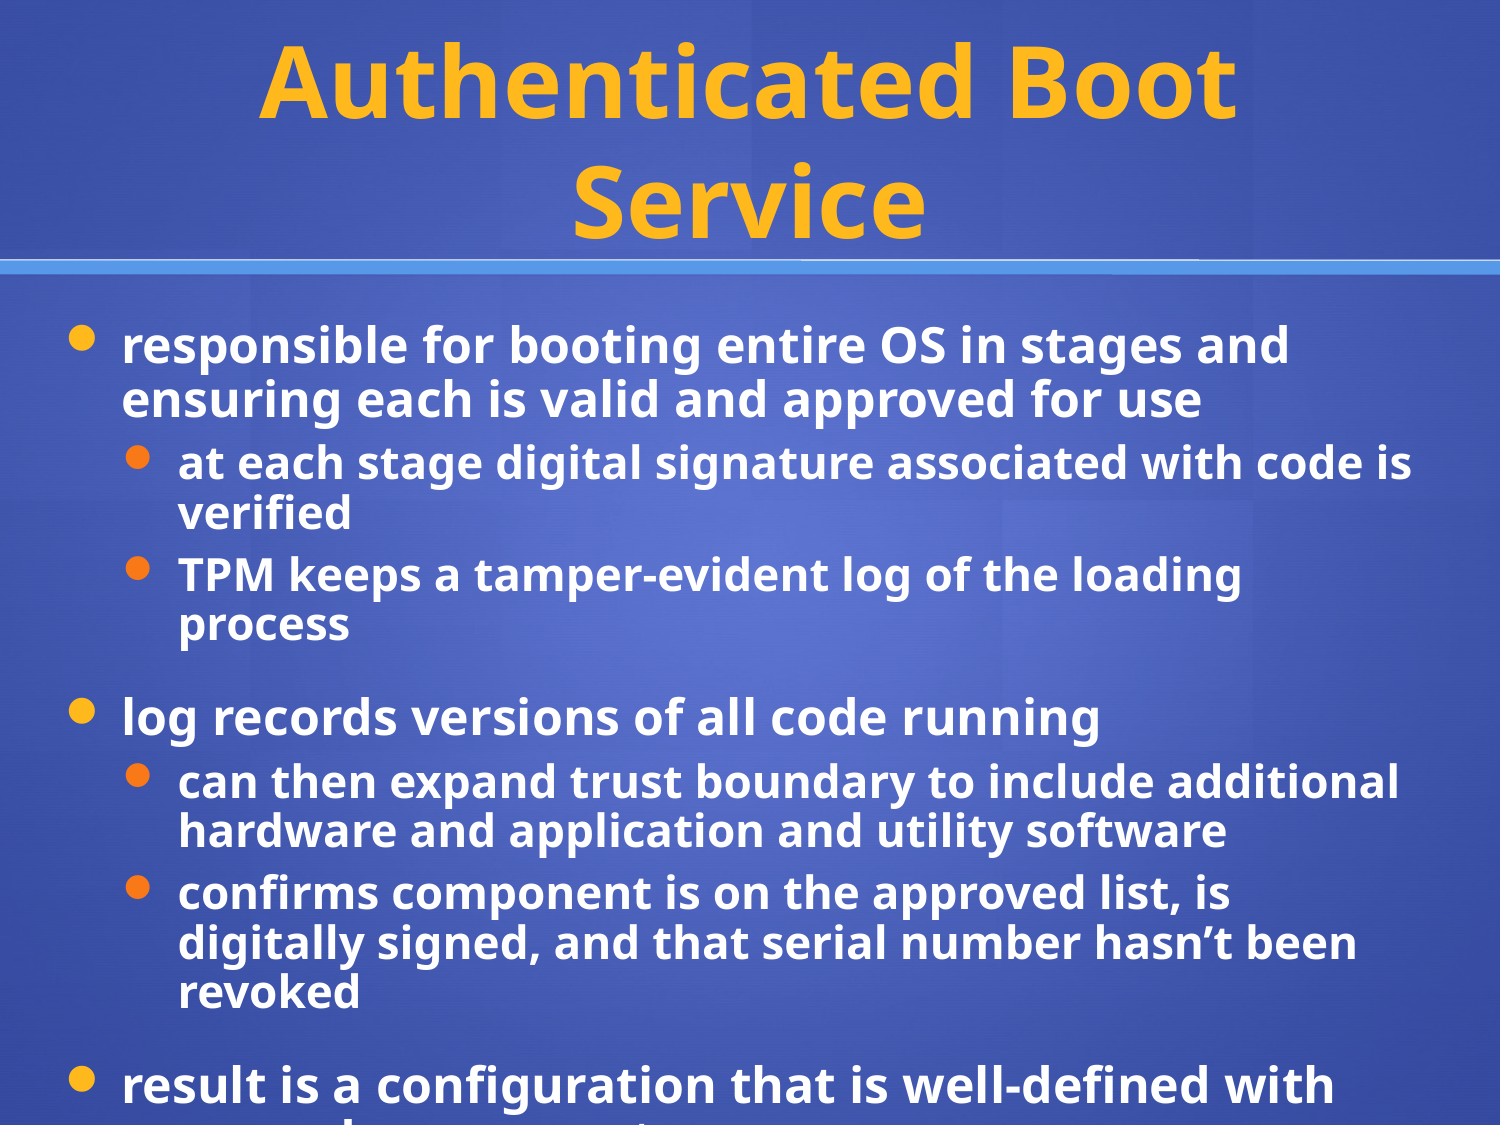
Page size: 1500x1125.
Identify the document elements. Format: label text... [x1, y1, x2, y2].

title Authenticated Boot Service [75, 45, 1425, 233]
list responsible for booting entire OS in stages and ensuring each is valid and approved for use at each stage digital signature associated with code is verified TPM keeps a tamper-evident log of the loading process log records versions of all code running can then expand trust boundary to include additional hardware and application and utility software confirms component is on the approved list, is digitally signed, and that serial number hasn’t been revoked result is a configuration that is well-defined with approved components [50, 312, 1438, 1088]
